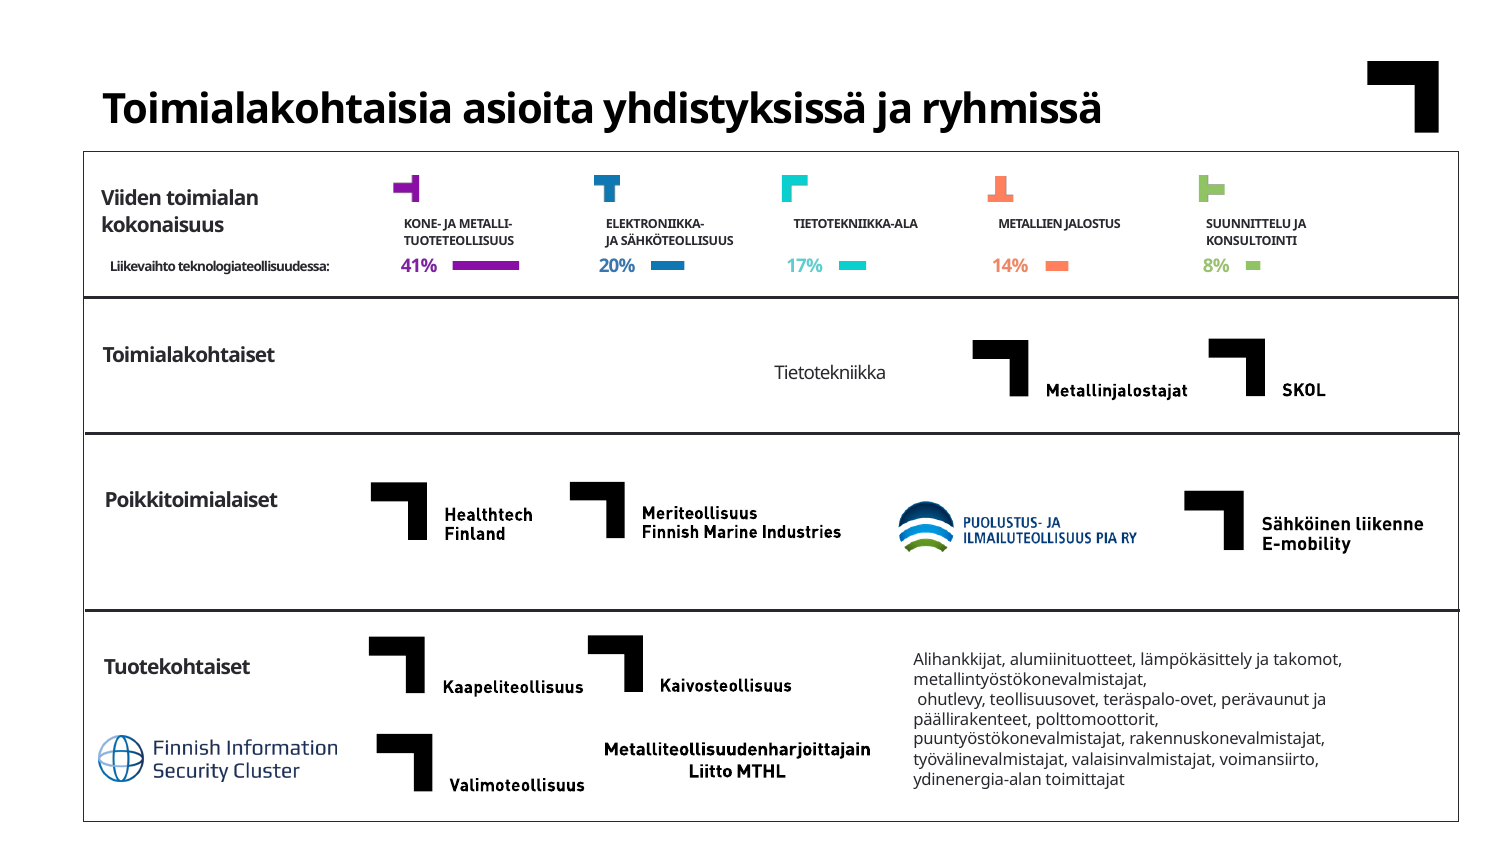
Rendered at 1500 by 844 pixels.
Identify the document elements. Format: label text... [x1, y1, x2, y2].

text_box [370, 483, 530, 541]
picture [1198, 175, 1225, 202]
picture [879, 464, 1449, 577]
picture [987, 175, 1014, 203]
picture [1045, 261, 1069, 271]
picture [781, 175, 808, 202]
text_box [368, 637, 582, 697]
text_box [972, 339, 1186, 399]
picture [650, 261, 685, 270]
text_box [83, 151, 1459, 296]
text_box [83, 303, 1459, 822]
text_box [587, 635, 791, 691]
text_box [569, 482, 839, 537]
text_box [1208, 339, 1324, 397]
picture [452, 261, 520, 270]
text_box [376, 735, 584, 792]
picture [838, 261, 867, 270]
picture [393, 175, 420, 202]
picture [593, 175, 621, 202]
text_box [604, 742, 868, 777]
picture [98, 735, 337, 782]
list Toimialakohtaisia asioita yhdistyksissä ja ryhmissä [85, 68, 1411, 151]
picture [1245, 261, 1261, 270]
